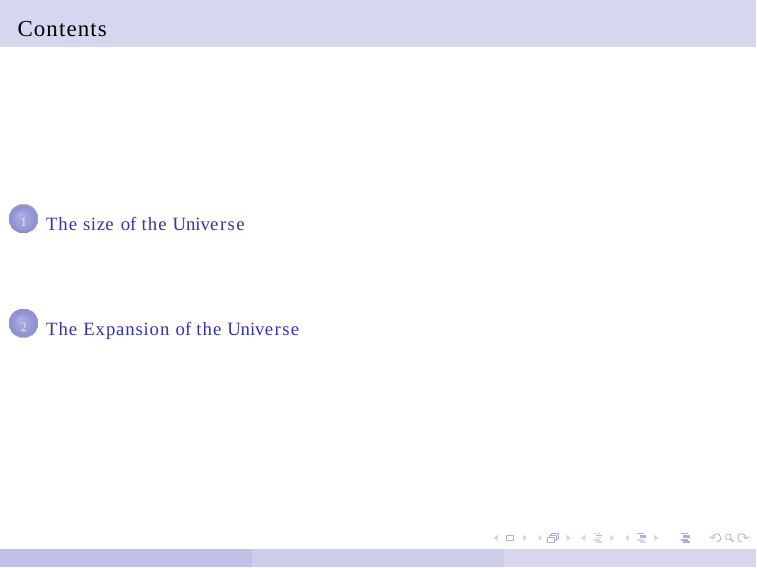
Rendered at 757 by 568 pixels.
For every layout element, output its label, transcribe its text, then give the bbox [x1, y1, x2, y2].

text_box 2 [18, 318, 30, 334]
text_box [503, 549, 756, 567]
text_box [0, 549, 251, 567]
text_box [251, 549, 503, 567]
text_box [0, 0, 756, 549]
text_box The Expansion of the Universe [43, 316, 304, 339]
